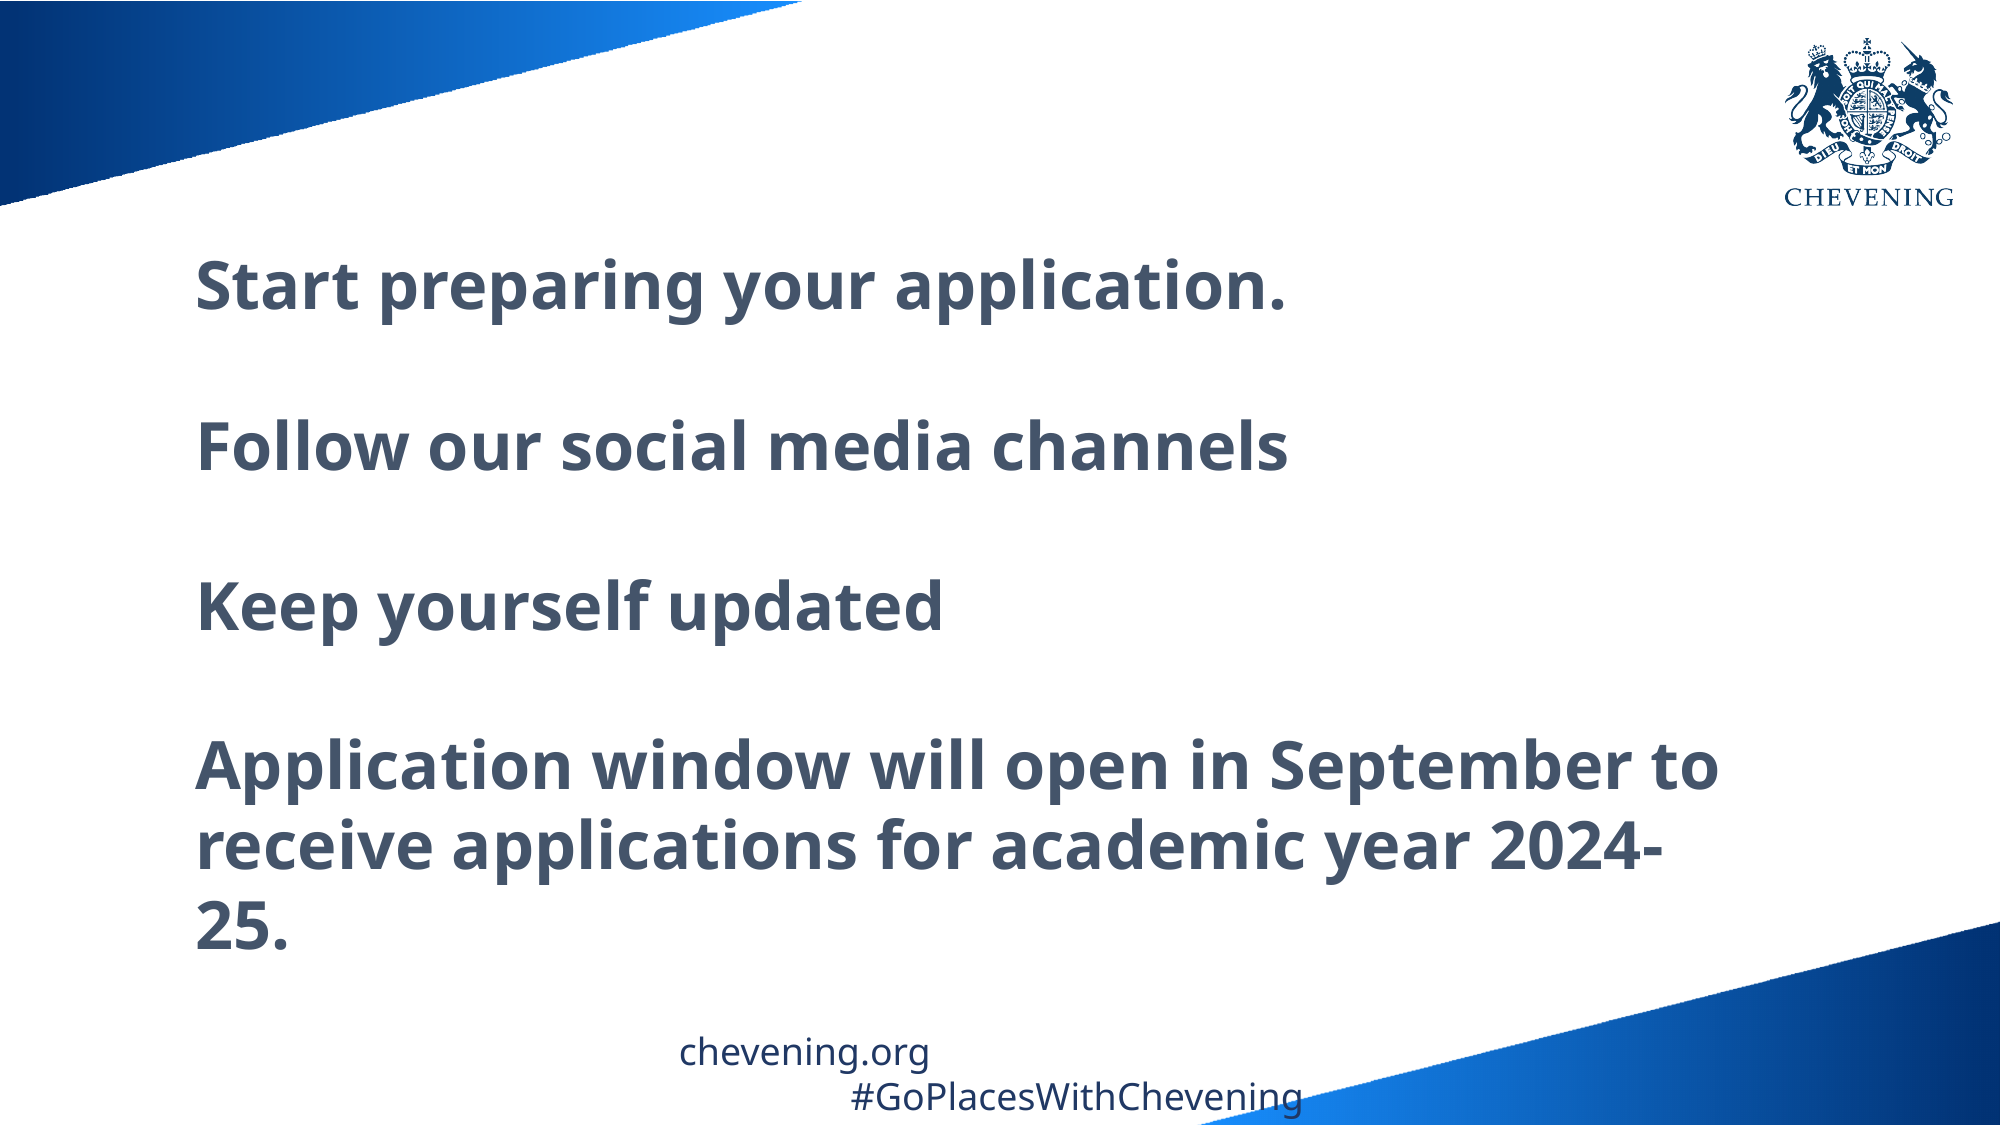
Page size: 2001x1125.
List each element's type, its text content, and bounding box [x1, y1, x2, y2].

footer chevening.org #GoPlacesWithChevening [662, 1091, 1195, 1103]
picture [1785, 38, 1953, 206]
text_box Start preparing your application. Follow our social media channels Keep yourself updated Application window will open in September to receive applications for academic year 2024-25. [180, 236, 1773, 1091]
picture [0, 1, 803, 206]
picture [1195, 921, 2000, 1125]
